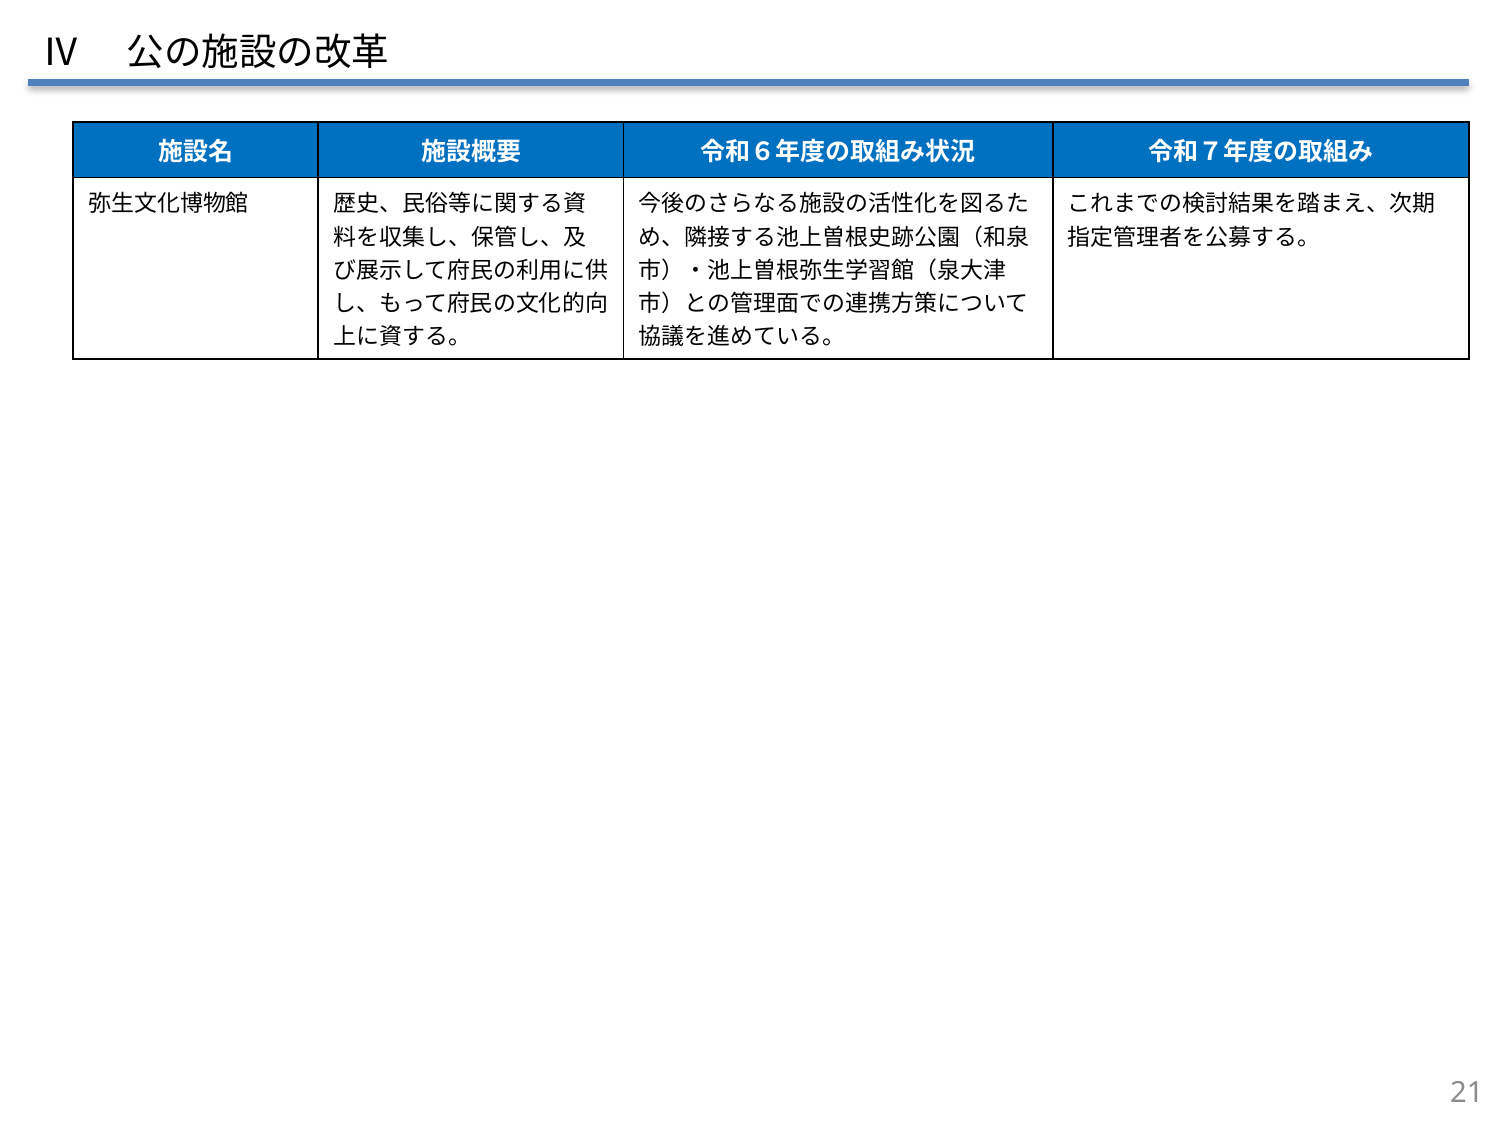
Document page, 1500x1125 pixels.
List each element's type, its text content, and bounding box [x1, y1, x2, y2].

table_cell これまでの検討結果を踏まえ、次期指定管理者を公募する。 [1054, 178, 1468, 358]
slide_number 56 [1148, 1063, 1499, 1124]
table_header 令和６年度の取組み状況 [624, 123, 1052, 177]
table_cell 歴史、民俗等に関する資料を収集し、保管し、及び展示して府民の利用に供し、もって府民の文化的向上に資する。 [319, 178, 623, 358]
table_cell 弥生文化博物館 [74, 178, 317, 358]
table_header 令和７年度の取組み [1054, 123, 1468, 177]
table_cell 今後のさらなる施設の活性化を図るため、隣接する池上曽根史跡公園（和泉市）・池上曽根弥生学習館（泉大津市）との管理面での連携方策について協議を進めている。 [624, 178, 1052, 358]
table_header 施設概要 [319, 123, 623, 177]
table_header 施設名 [74, 123, 317, 177]
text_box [27, 20, 1470, 83]
